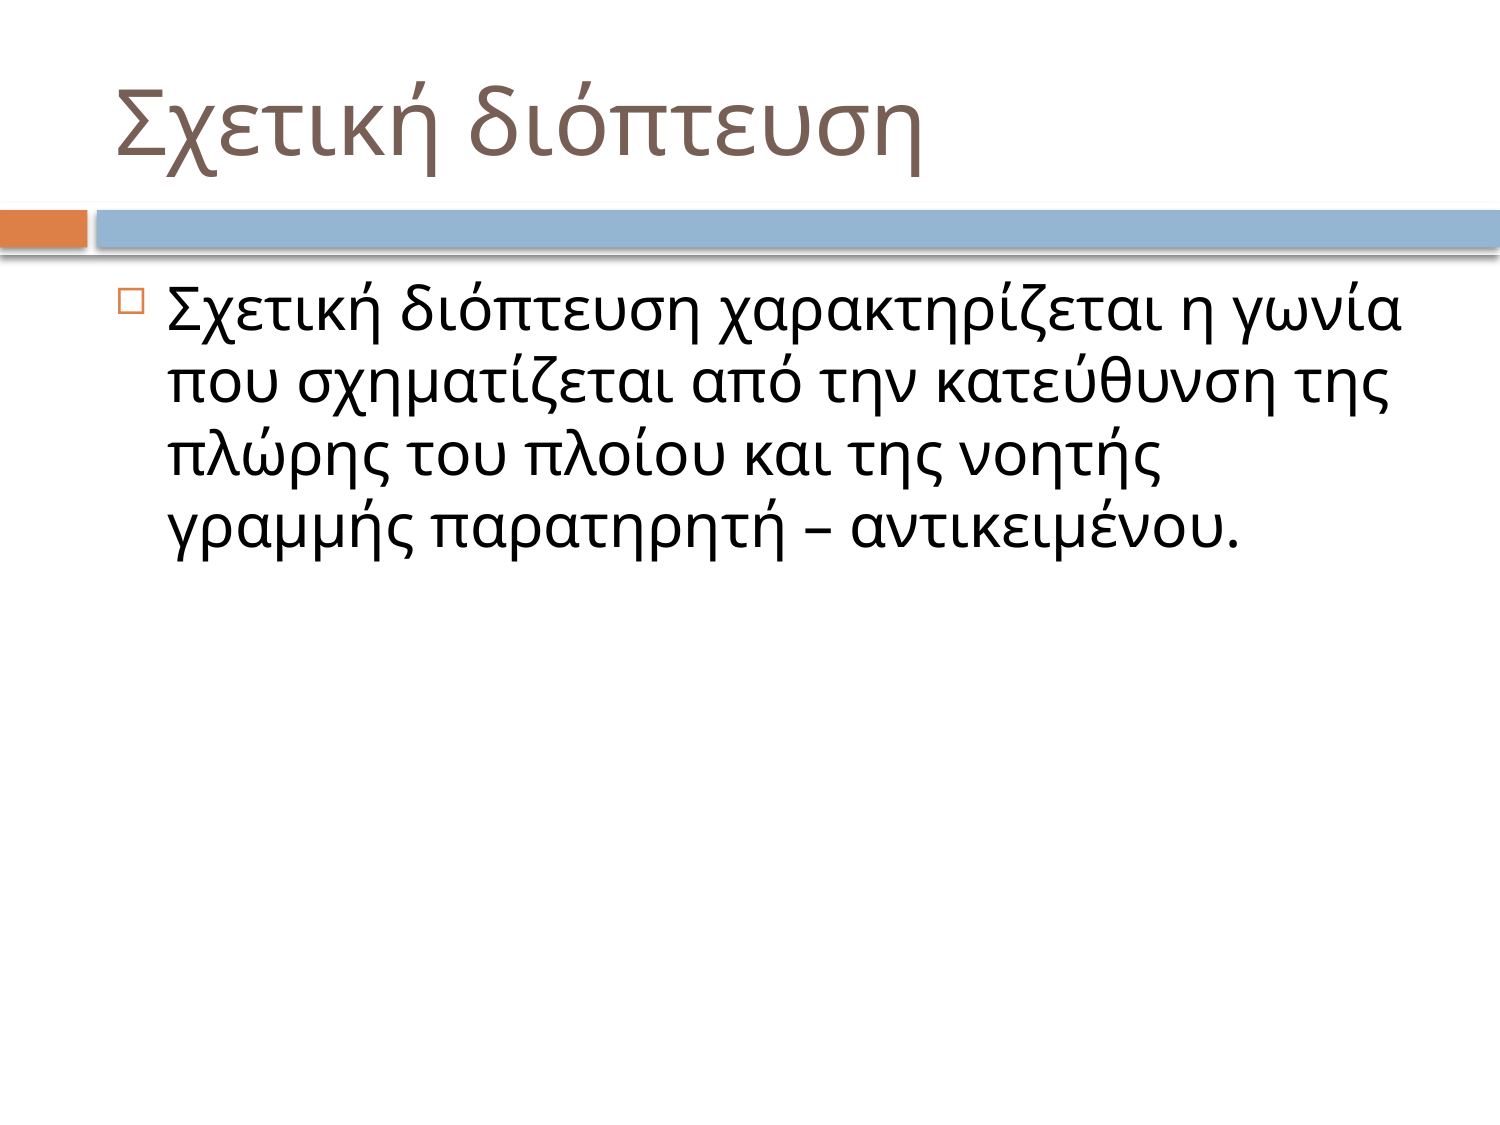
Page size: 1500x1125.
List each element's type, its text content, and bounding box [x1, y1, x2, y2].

title Σχετική διόπτευση [100, 37, 1438, 200]
list Σχετική διόπτευση χαρακτηρίζεται η γωνία που σχηματίζεται από την κατεύθυνση της πλώρης του πλοίου και της νοητής γραμμής παρατηρητή – αντικειμένου. [100, 262, 1438, 1000]
